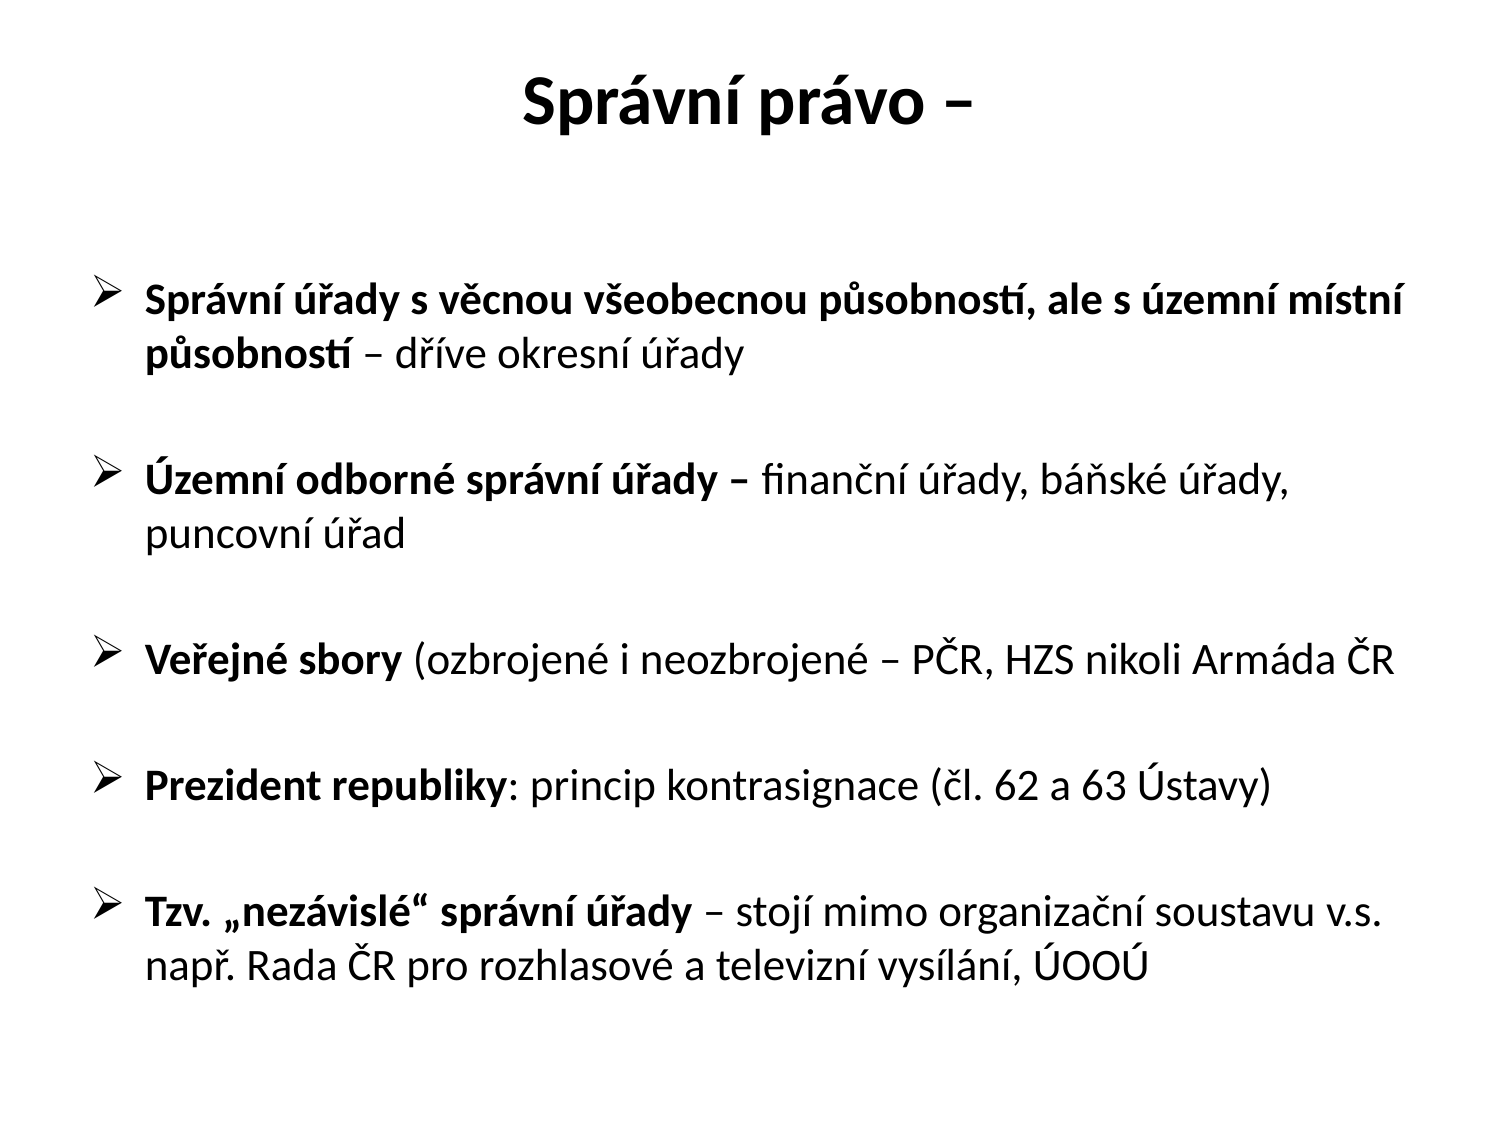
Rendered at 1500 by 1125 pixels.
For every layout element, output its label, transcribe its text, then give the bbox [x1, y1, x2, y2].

title Správní právo – [75, 45, 1425, 233]
list Správní úřady s věcnou všeobecnou působností, ale s územní místní působností – dříve okresní úřady Územní odborné správní úřady – finanční úřady, báňské úřady, puncovní úřad Veřejné sbory (ozbrojené i neozbrojené – PČR, HZS nikoli Armáda ČR Prezident republiky: princip kontrasignace (čl. 62 a 63 Ústavy) Tzv. „nezávislé“ správní úřady – stojí mimo organizační soustavu v.s. např. Rada ČR pro rozhlasové a televizní vysílání, ÚOOÚ [75, 262, 1425, 1005]
